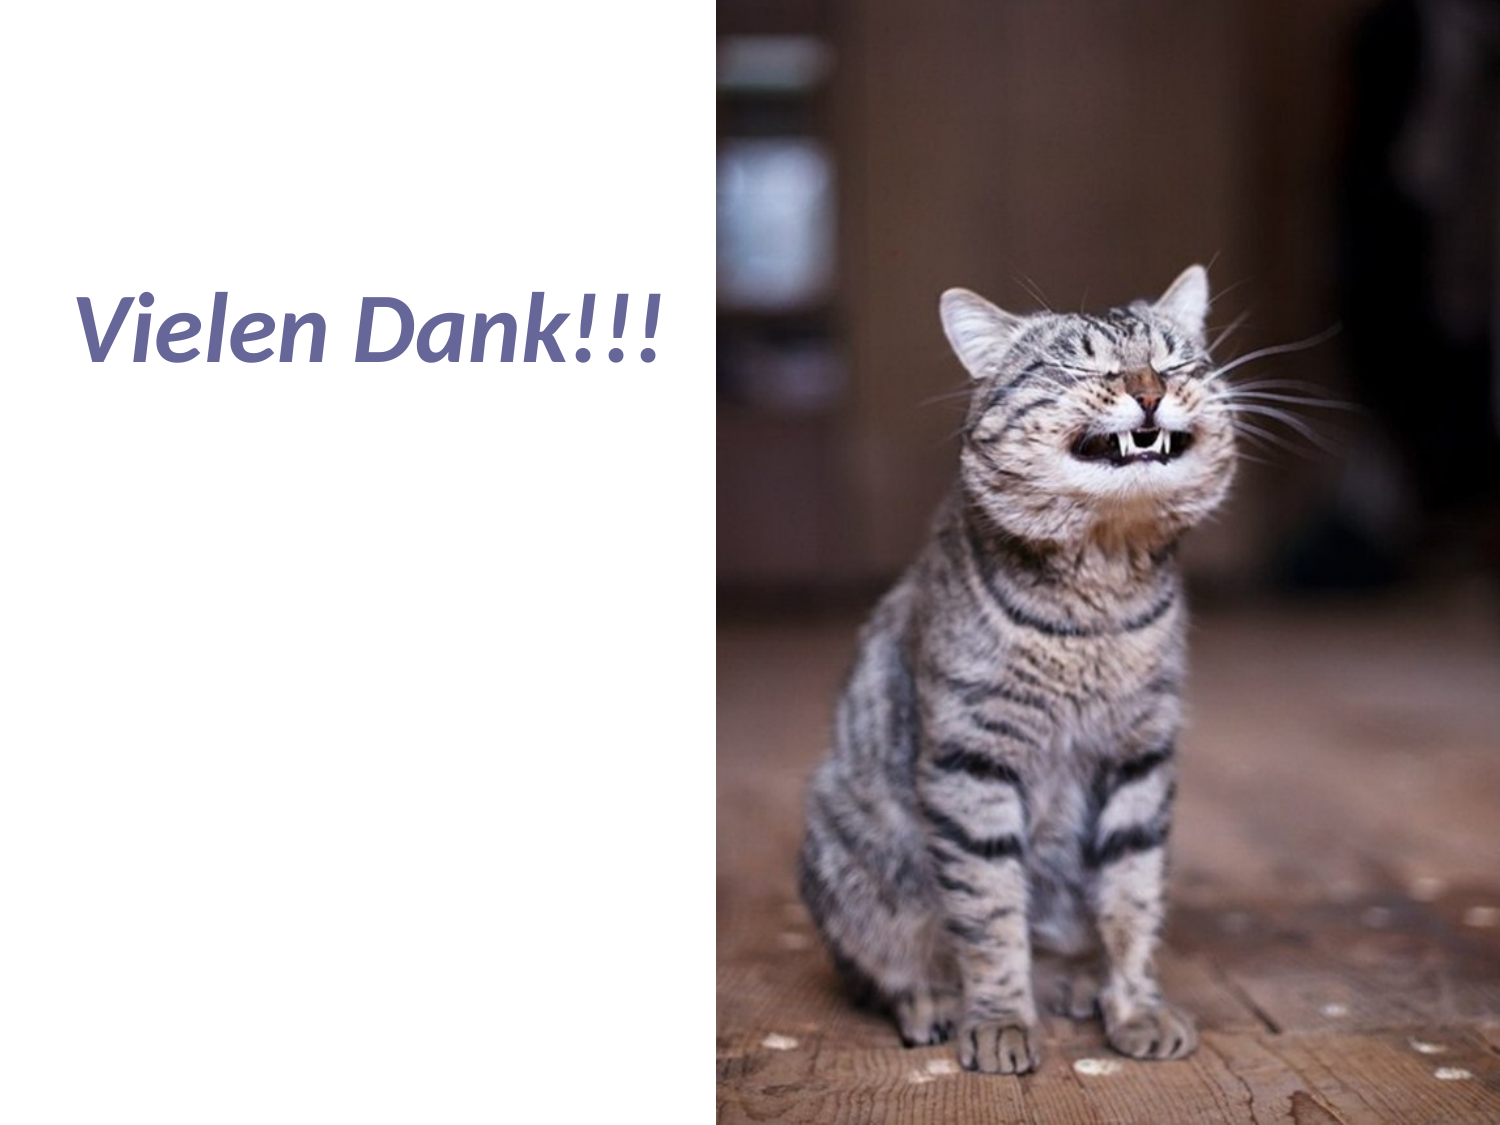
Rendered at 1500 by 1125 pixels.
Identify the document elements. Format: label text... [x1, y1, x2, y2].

picture [716, 0, 1500, 1125]
text_box Vielen Dank!!! [56, 255, 682, 390]
